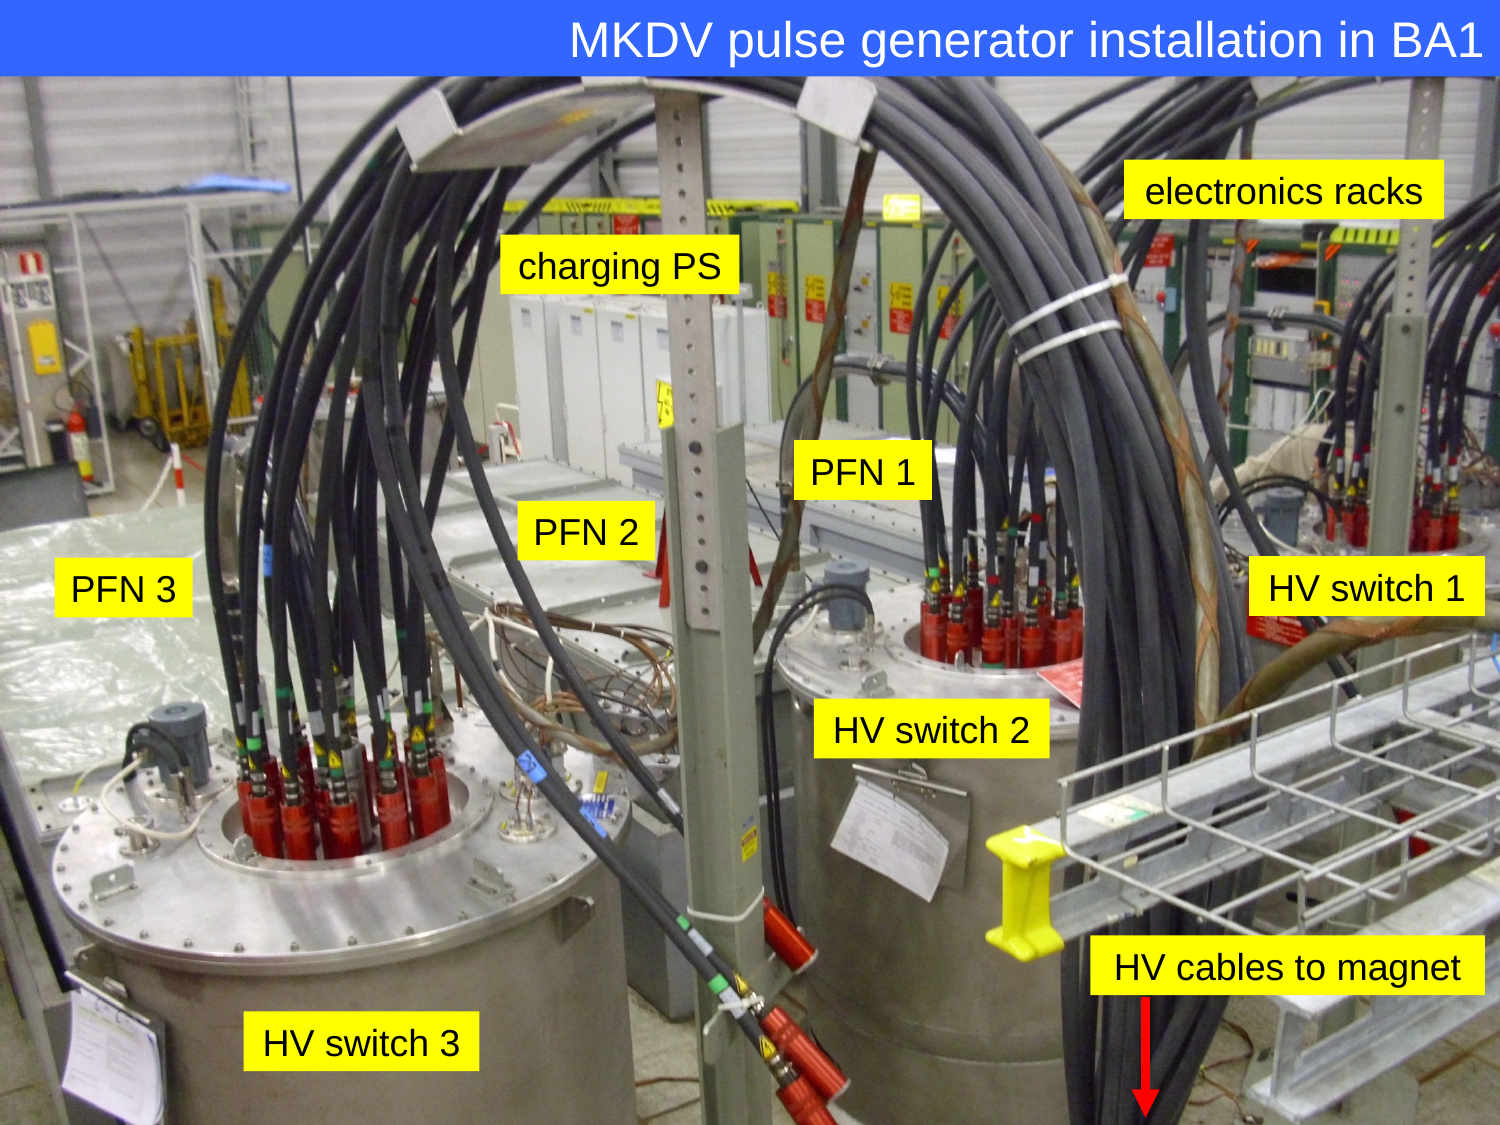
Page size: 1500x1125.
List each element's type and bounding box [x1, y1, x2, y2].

picture [0, 77, 1500, 1125]
text_box [0, 0, 1500, 77]
